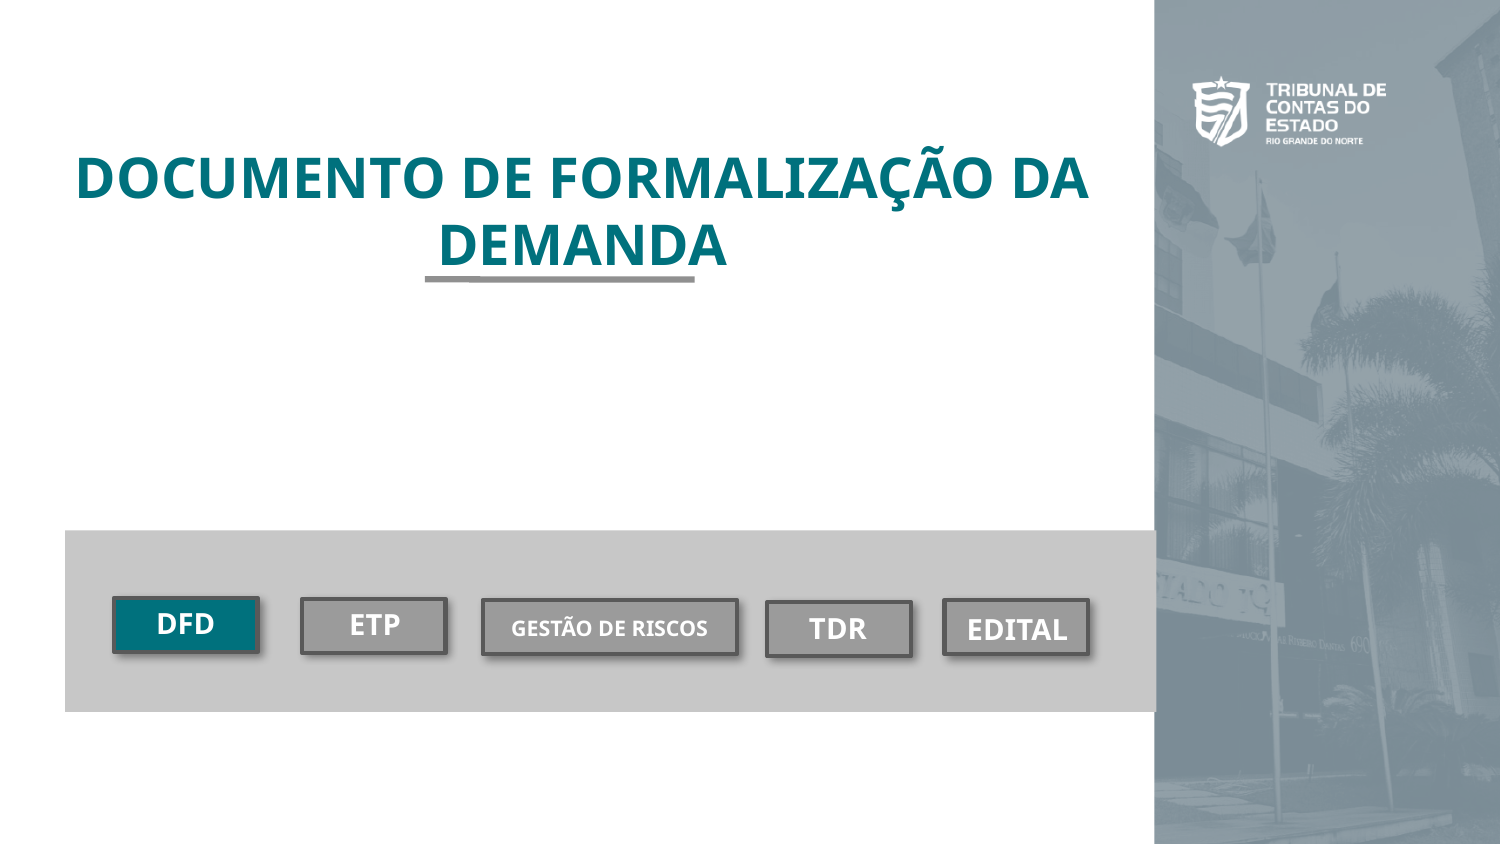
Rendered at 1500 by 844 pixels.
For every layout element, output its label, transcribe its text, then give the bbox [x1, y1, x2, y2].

text_box TDR [759, 593, 917, 663]
text_box ETP [296, 589, 454, 659]
text_box [481, 598, 486, 656]
picture [1154, 0, 1500, 844]
text_box DFD [107, 588, 264, 658]
text_box GESTÃO DE RISCOS [486, 593, 733, 663]
text_box [63, 528, 1148, 714]
text_box EDITAL [939, 594, 1096, 664]
text_box [733, 598, 739, 656]
title DOCUMENTO DE FORMALIZAÇÃO DA DEMANDA [39, 66, 1125, 352]
